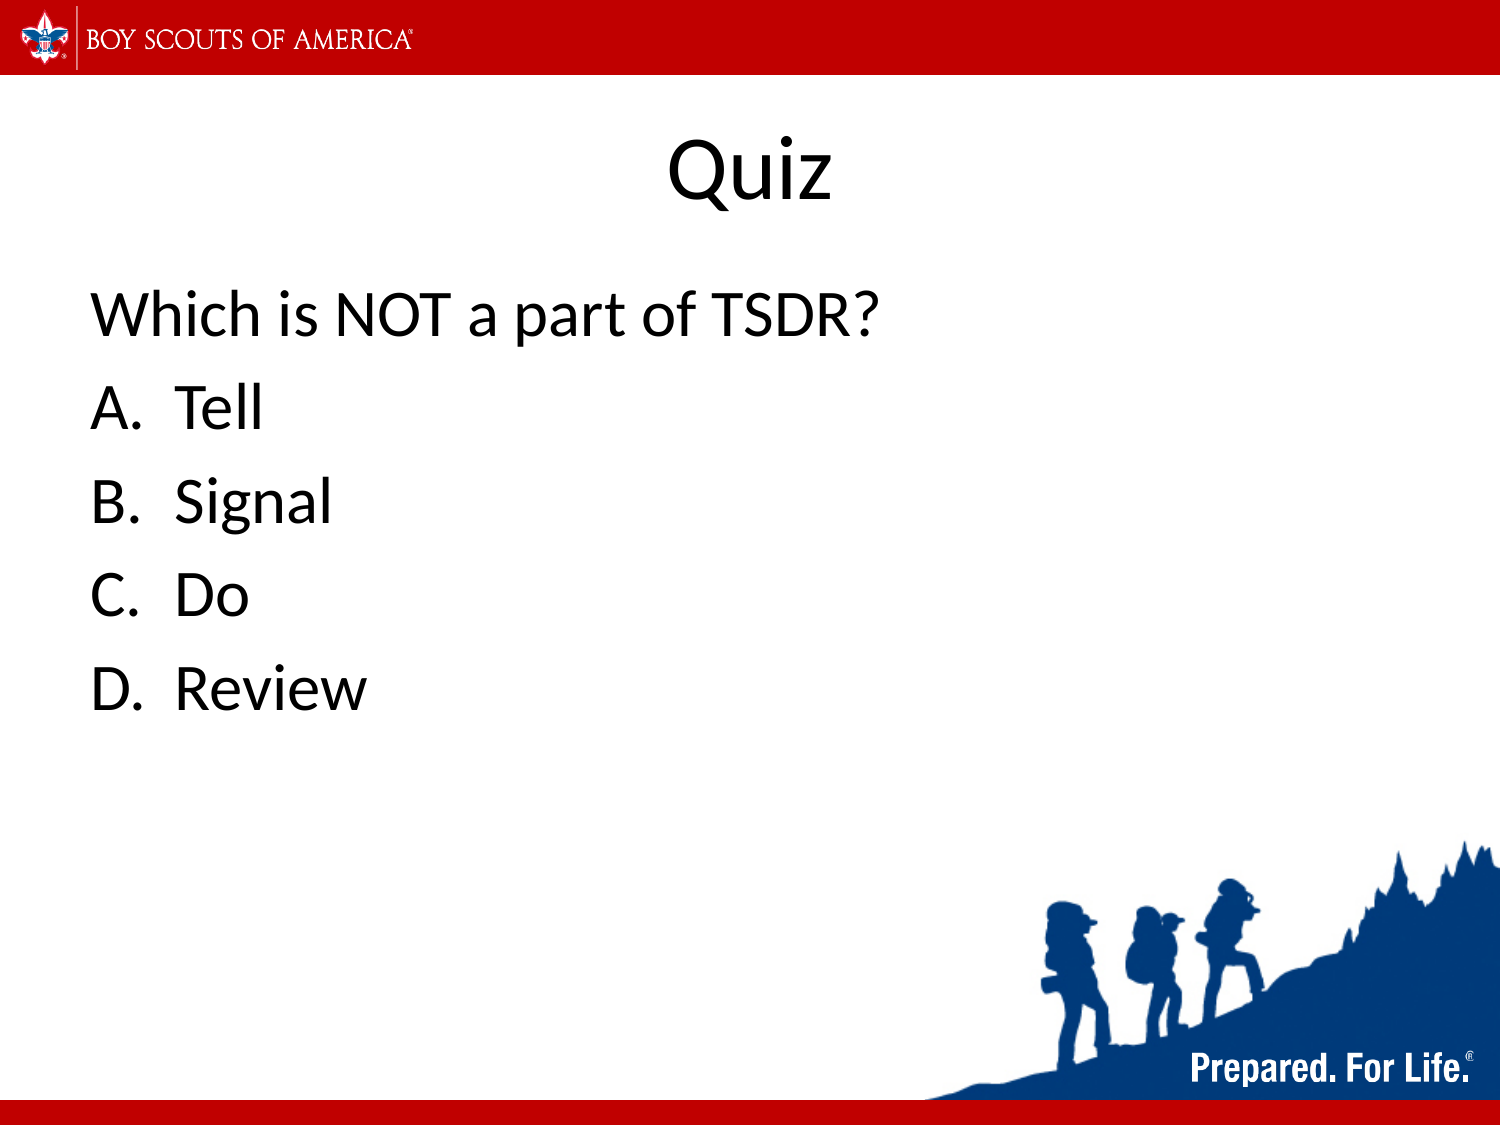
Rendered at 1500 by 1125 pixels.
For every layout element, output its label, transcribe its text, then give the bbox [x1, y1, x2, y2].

picture [20, 6, 413, 70]
picture [924, 832, 1500, 1100]
title Quiz [75, 87, 1425, 238]
list Which is NOT a part of TSDR? Tell Signal Do Review [75, 262, 1425, 888]
